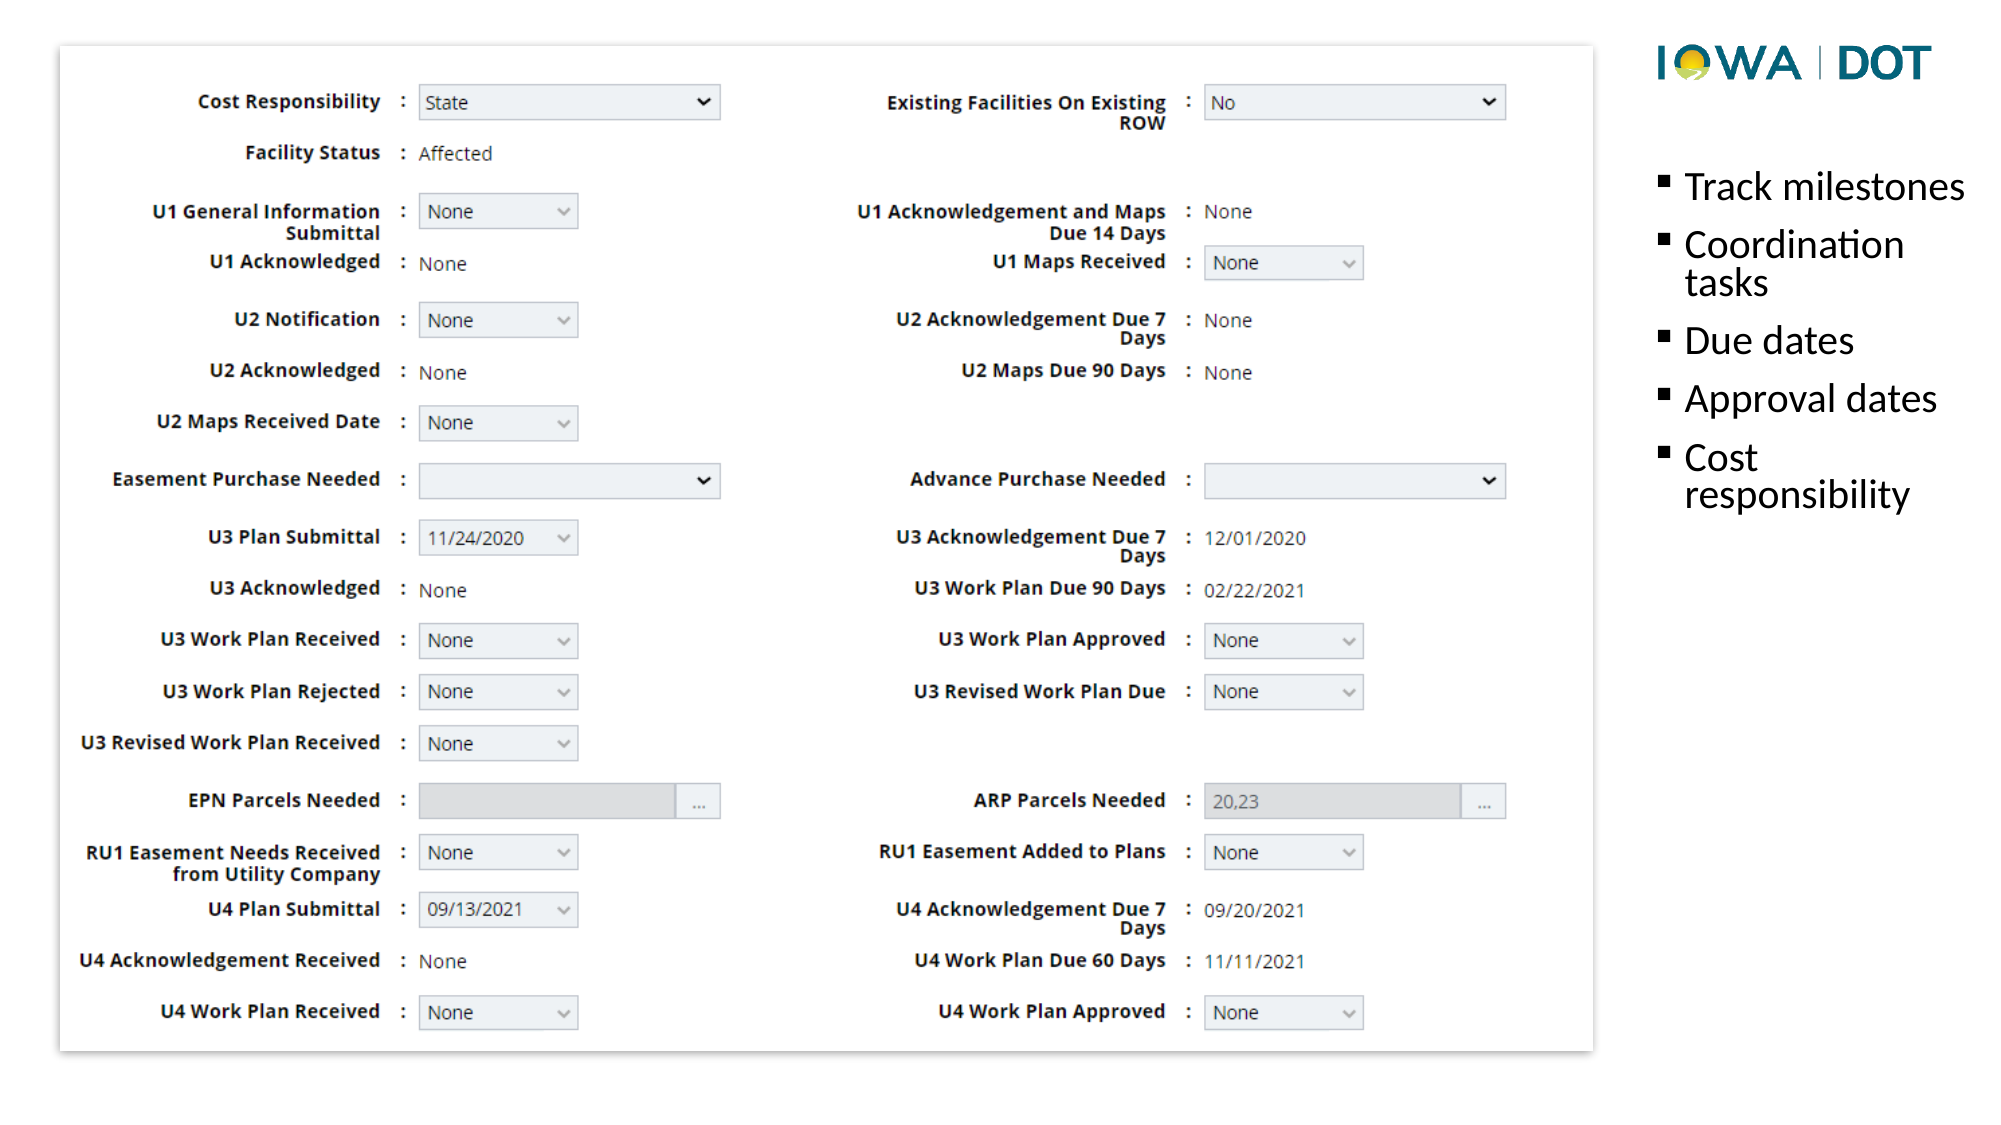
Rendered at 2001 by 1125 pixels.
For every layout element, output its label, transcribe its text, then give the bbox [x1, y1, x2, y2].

picture [1637, 22, 1952, 102]
picture [74, 60, 1579, 1037]
text_box Track milestones Coordination tasks Due dates Approval dates Cost responsibility [1639, 162, 1982, 1071]
